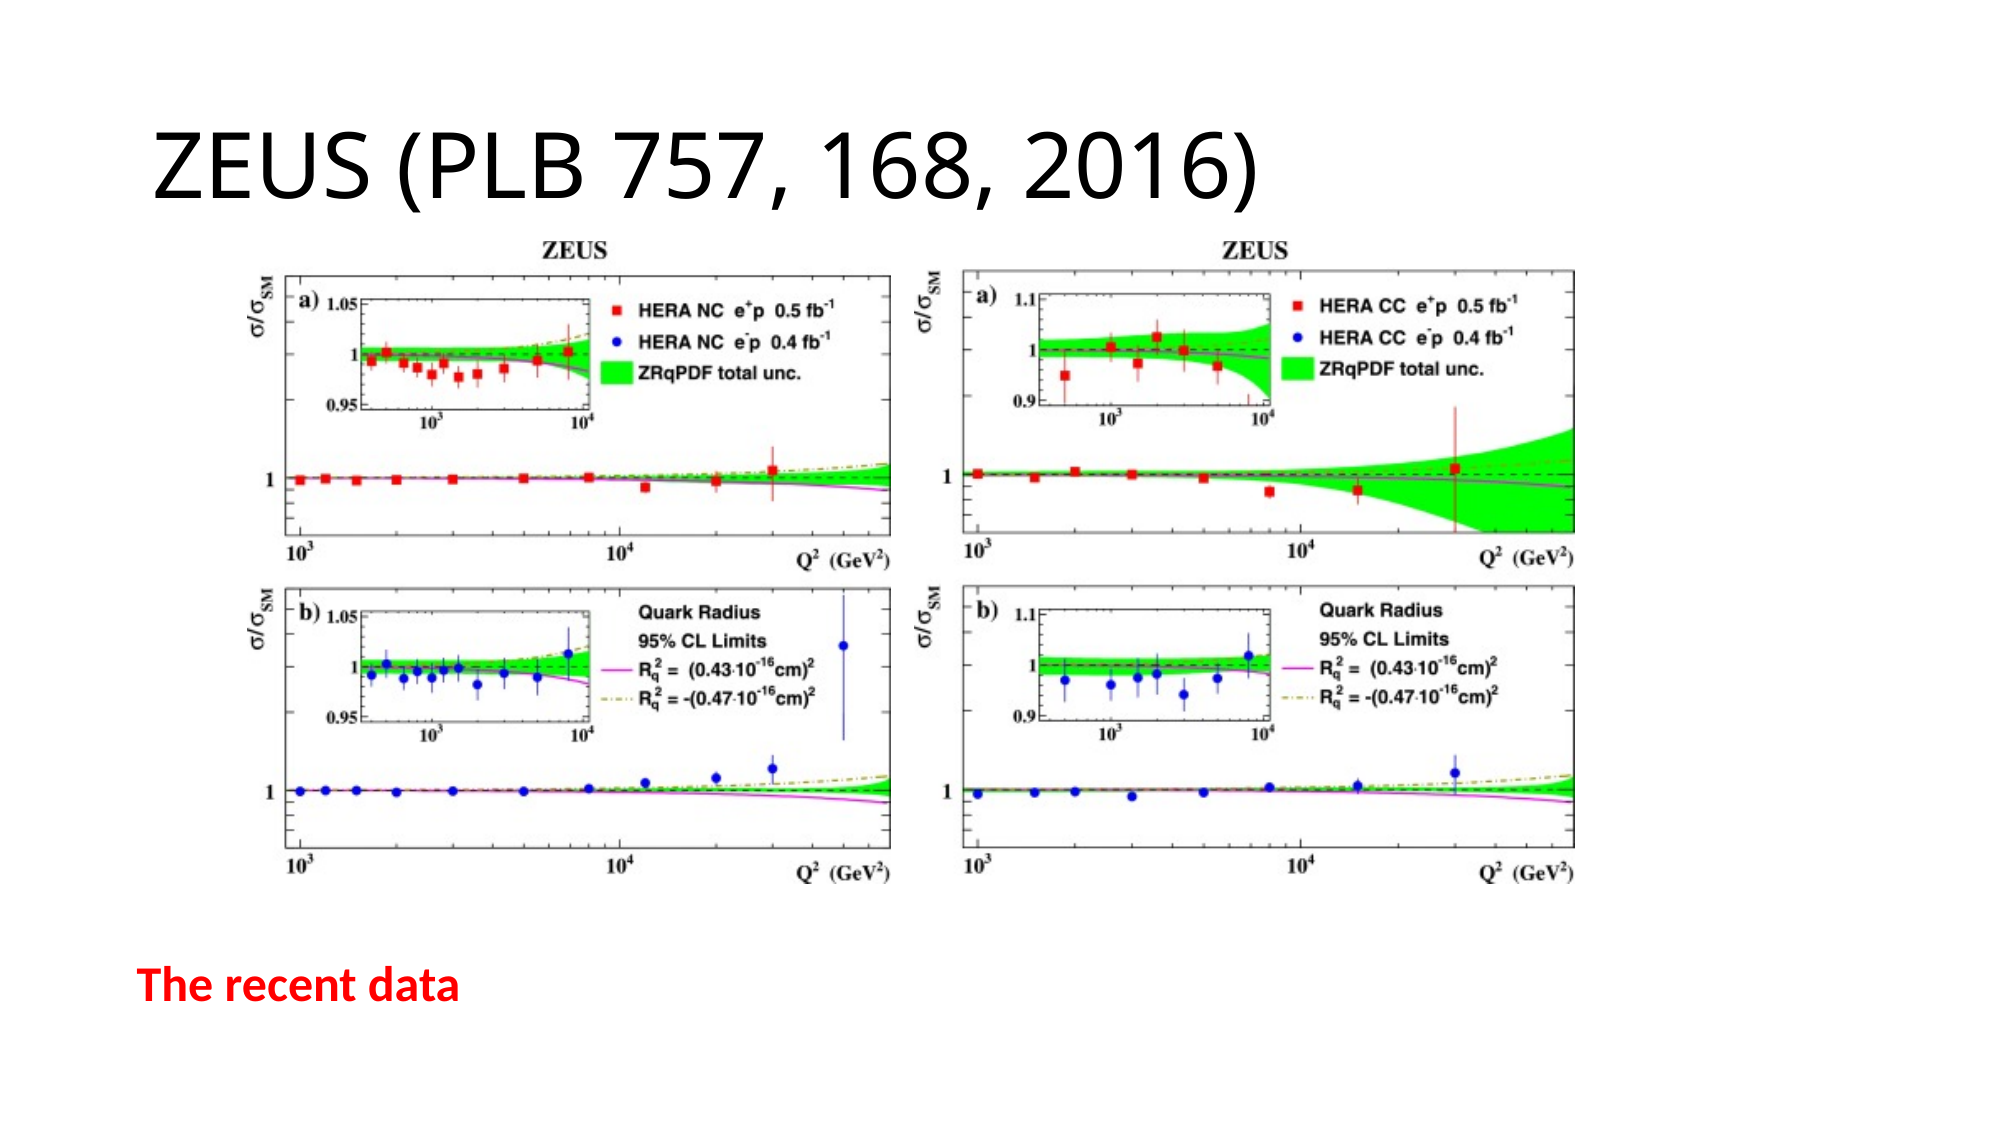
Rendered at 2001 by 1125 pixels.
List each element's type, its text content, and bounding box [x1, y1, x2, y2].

picture [247, 241, 891, 884]
title ZEUS (PLB 757, 168, 2016) [137, 59, 1863, 278]
picture [914, 241, 1575, 884]
text_box The recent data [121, 944, 1863, 1019]
